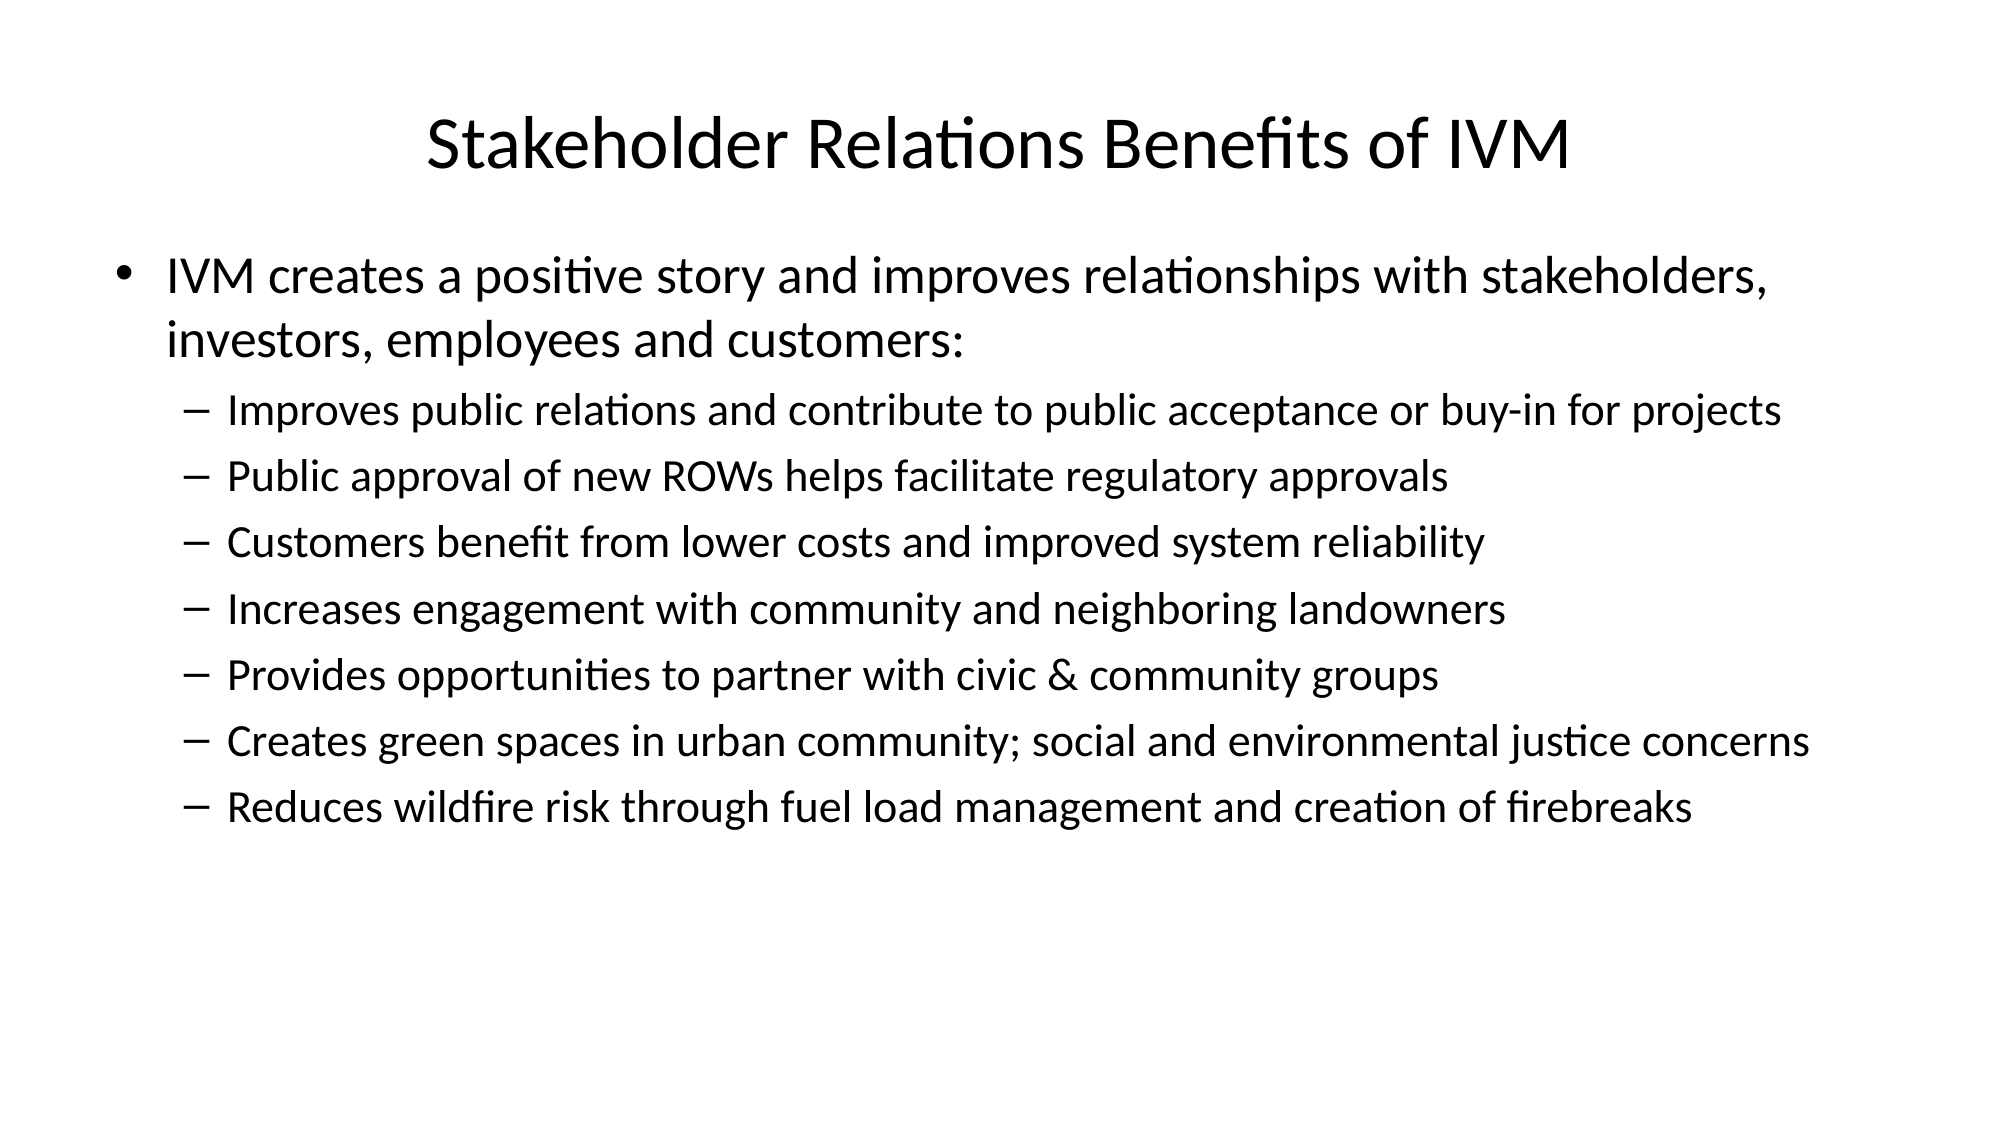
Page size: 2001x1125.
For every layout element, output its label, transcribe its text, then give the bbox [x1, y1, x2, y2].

title Stakeholder Relations Benefits of IVM [99, 45, 1900, 232]
list IVM creates a positive story and improves relationships with stakeholders, investors, employees and customers: Improves public relations and contribute to public acceptance or buy-in for projects Public approval of new ROWs helps facilitate regulatory approvals Customers benefit from lower costs and improved system reliability Increases engagement with community and neighboring landowners Provides opportunities to partner with civic & community groups Creates green spaces in urban community; social and environmental justice concerns Reduces wildfire risk through fuel load management and creation of firebreaks [99, 232, 1900, 951]
